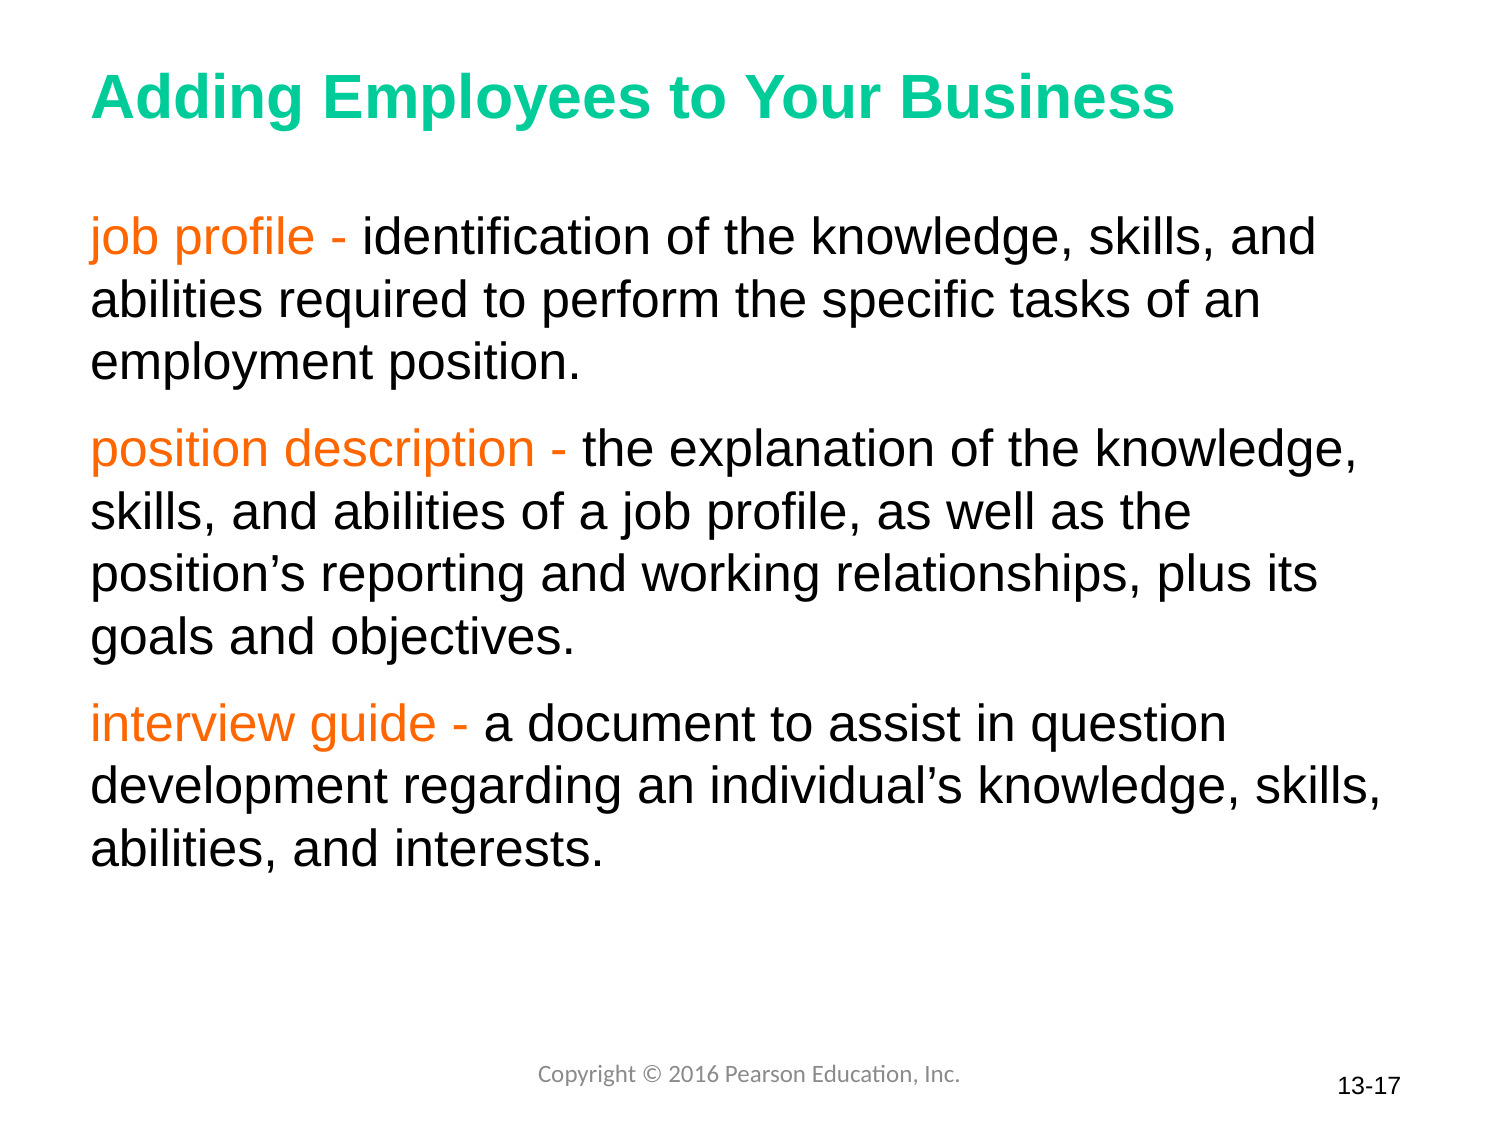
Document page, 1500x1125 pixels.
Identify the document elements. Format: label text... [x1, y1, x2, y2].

footer Copyright © 2016 Pearson Education, Inc. [512, 1042, 988, 1103]
list job profile - identification of the knowledge, skills, and abilities required to perform the specific tasks of an employment position. position description - the explanation of the knowledge, skills, and abilities of a job profile, as well as the position’s reporting and working relationships, plus its goals and objectives. interview guide - a document to assist in question development regarding an individual’s knowledge, skills, abilities, and interests. [75, 195, 1425, 1038]
title Adding Employees to Your Business [75, 0, 1425, 188]
